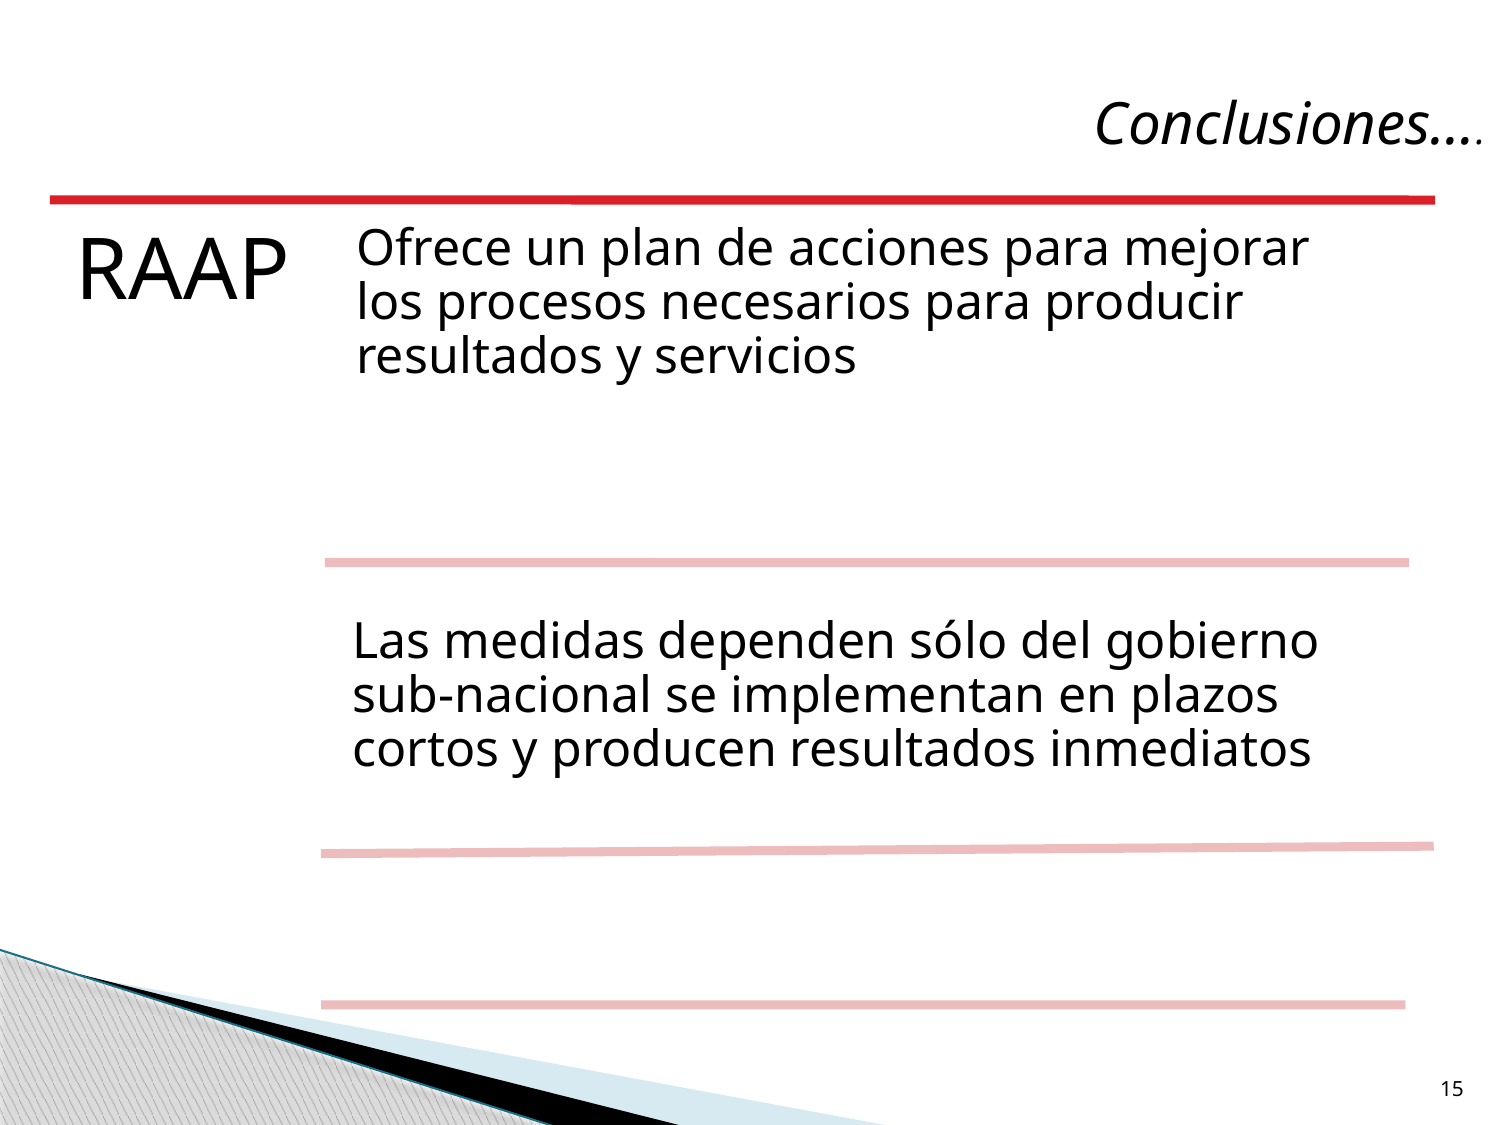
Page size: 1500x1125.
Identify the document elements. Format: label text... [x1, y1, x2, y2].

text_box Conclusiones…. [380, 79, 1500, 164]
slide_number 15 [1418, 1051, 1479, 1112]
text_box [49, 199, 1436, 1013]
